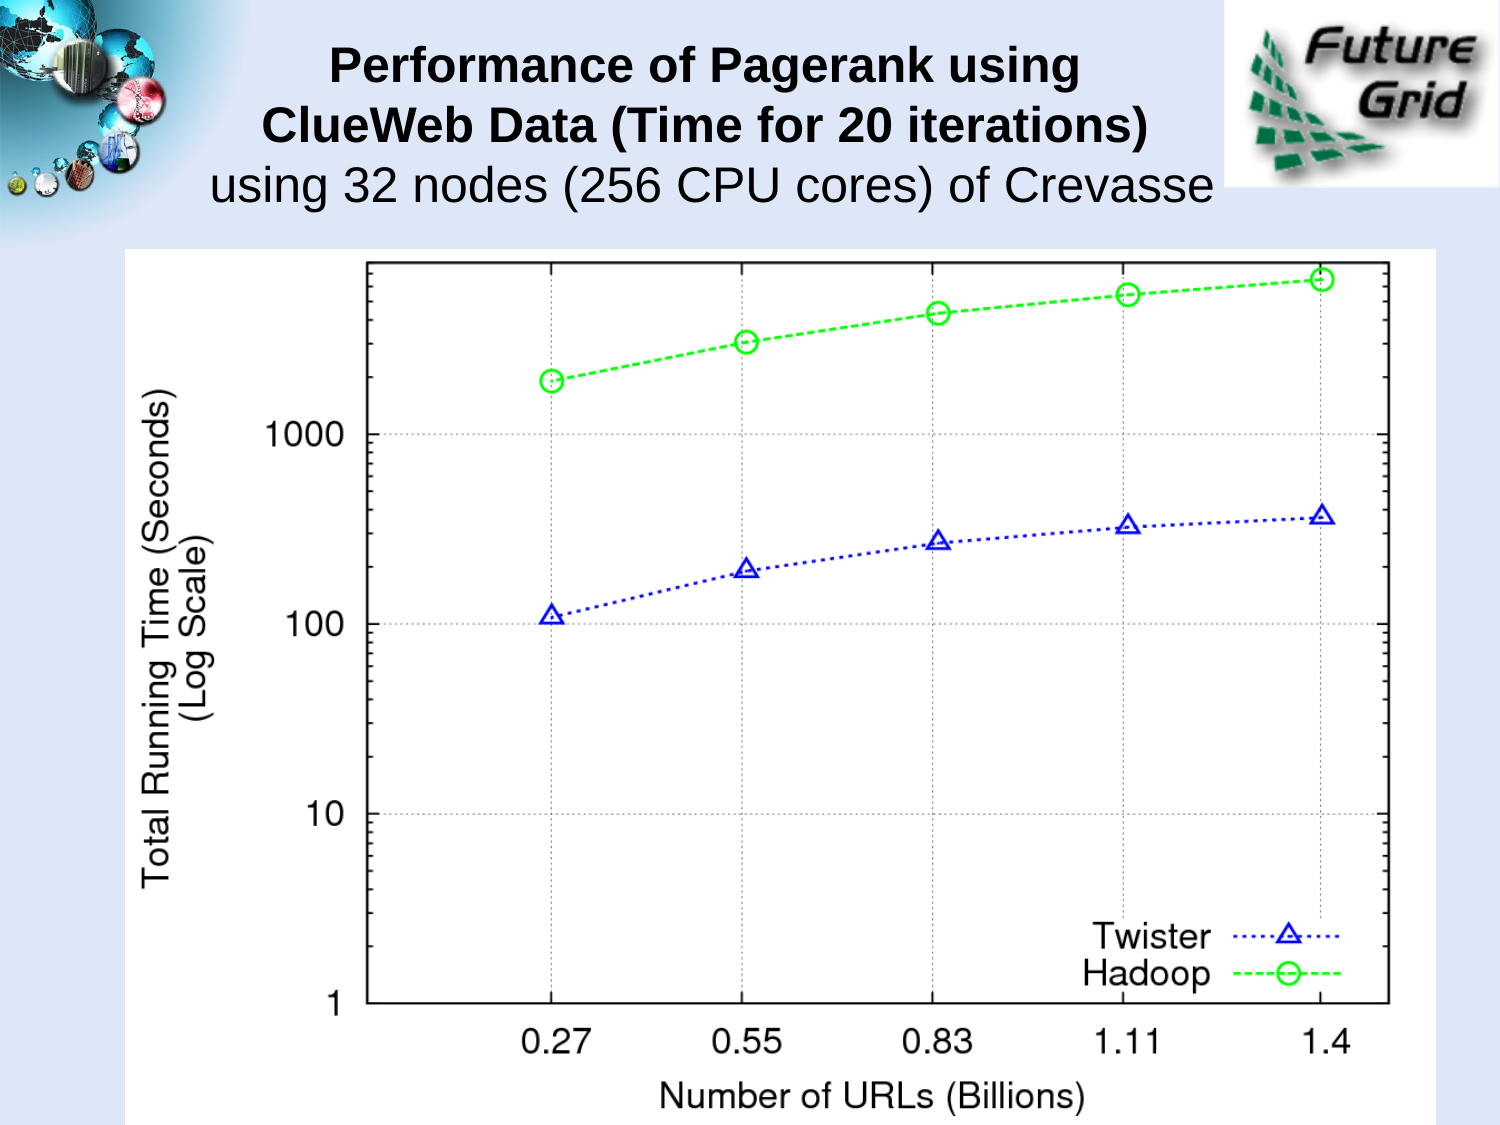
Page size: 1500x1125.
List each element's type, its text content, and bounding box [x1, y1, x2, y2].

text_box Performance of Pagerank using ClueWeb Data (Time for 20 iterations) using 32 nodes (256 CPU cores) of Crevasse [187, 24, 1238, 220]
picture [1224, 0, 1500, 188]
picture [0, 0, 1437, 1125]
